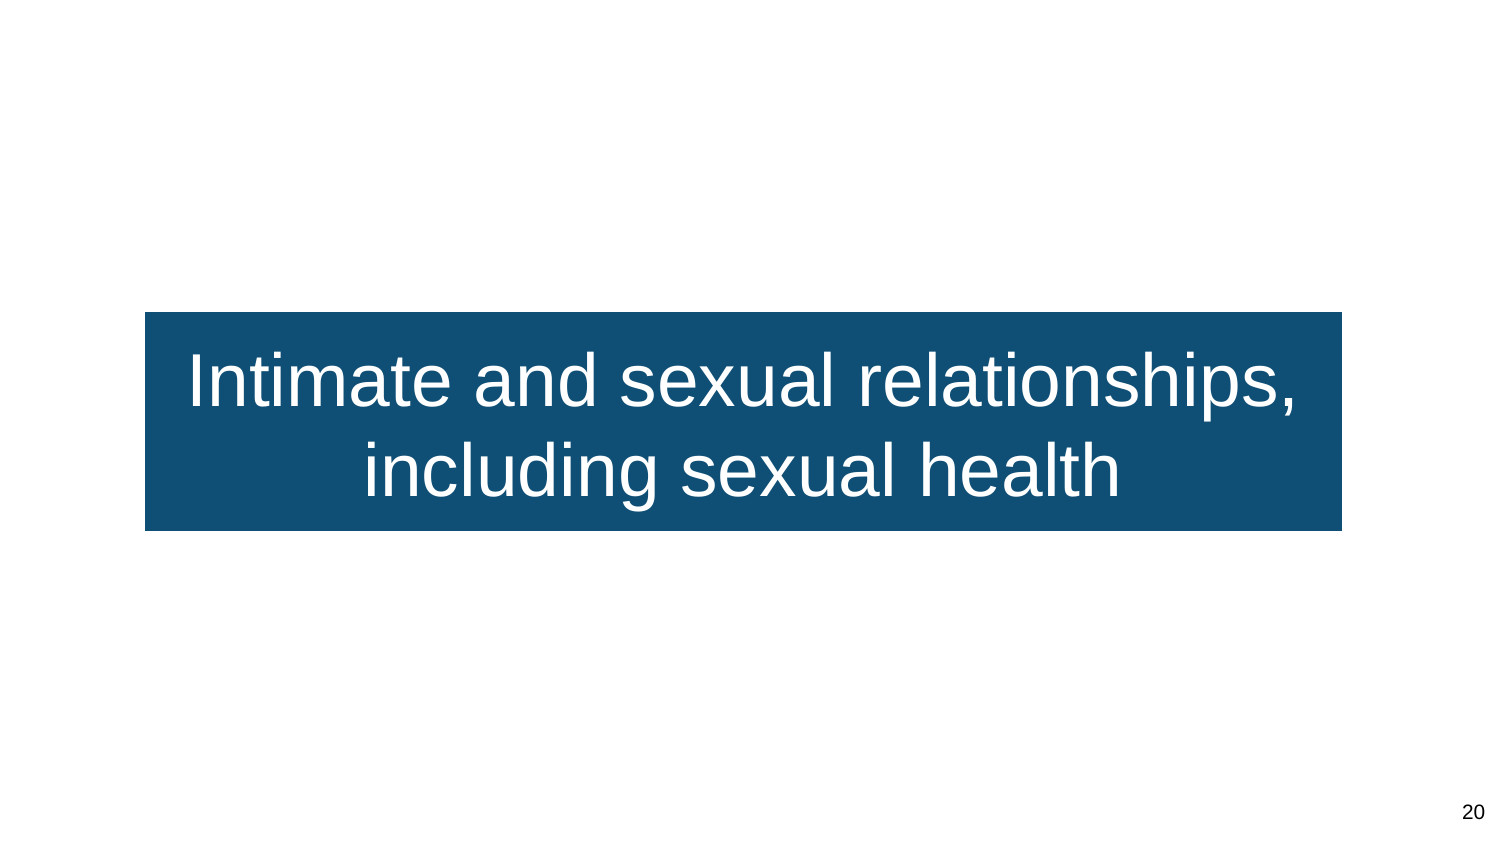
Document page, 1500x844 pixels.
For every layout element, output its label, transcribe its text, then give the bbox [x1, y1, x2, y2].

title Intimate and sexual relationships, including sexual health [145, 312, 1342, 531]
slide_number 20 [1410, 779, 1500, 844]
